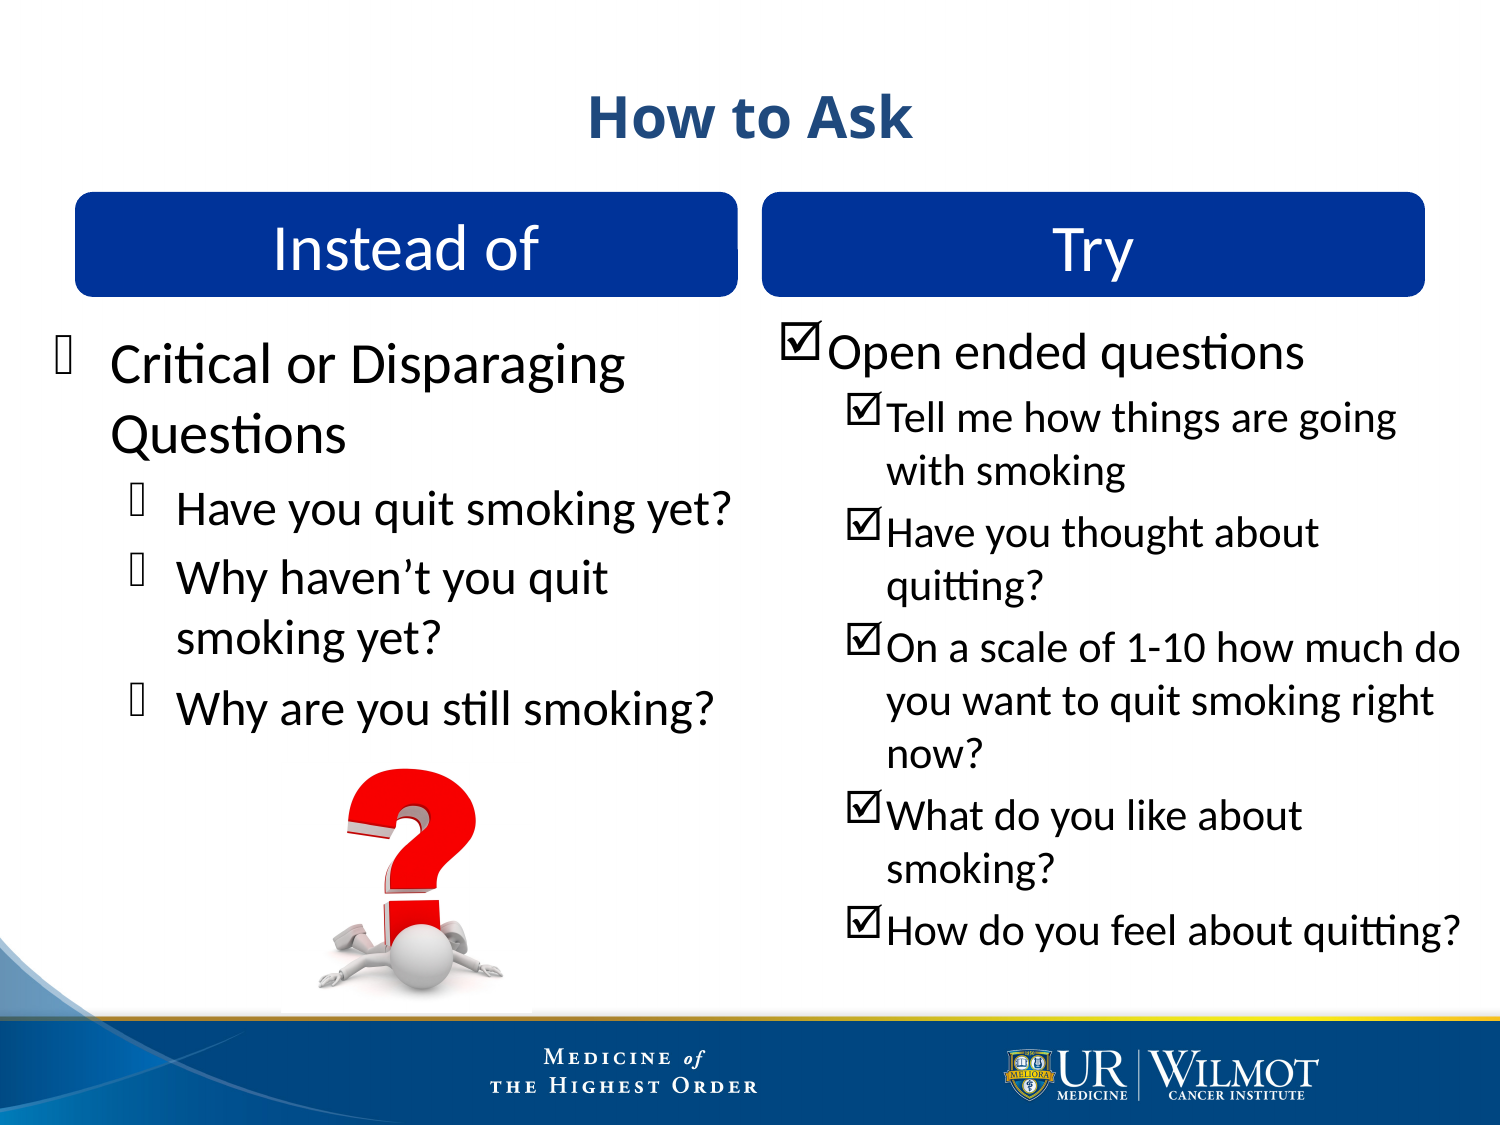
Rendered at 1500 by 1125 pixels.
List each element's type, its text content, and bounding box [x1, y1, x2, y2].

list Open ended questions Tell me how things are going with smoking Have you thought about quitting? On a scale of 1-10 how much do you want to quit smoking right now? What do you like about smoking? How do you feel about quitting? [761, 309, 1479, 1013]
text_box Try [761, 191, 1426, 297]
text_box Instead of [75, 191, 738, 297]
picture [0, 0, 1500, 1125]
list Critical or Disparaging Questions Have you quit smoking yet? Why haven’t you quit smoking yet? Why are you still smoking? [38, 317, 761, 966]
title How to Ask [75, 21, 1425, 210]
